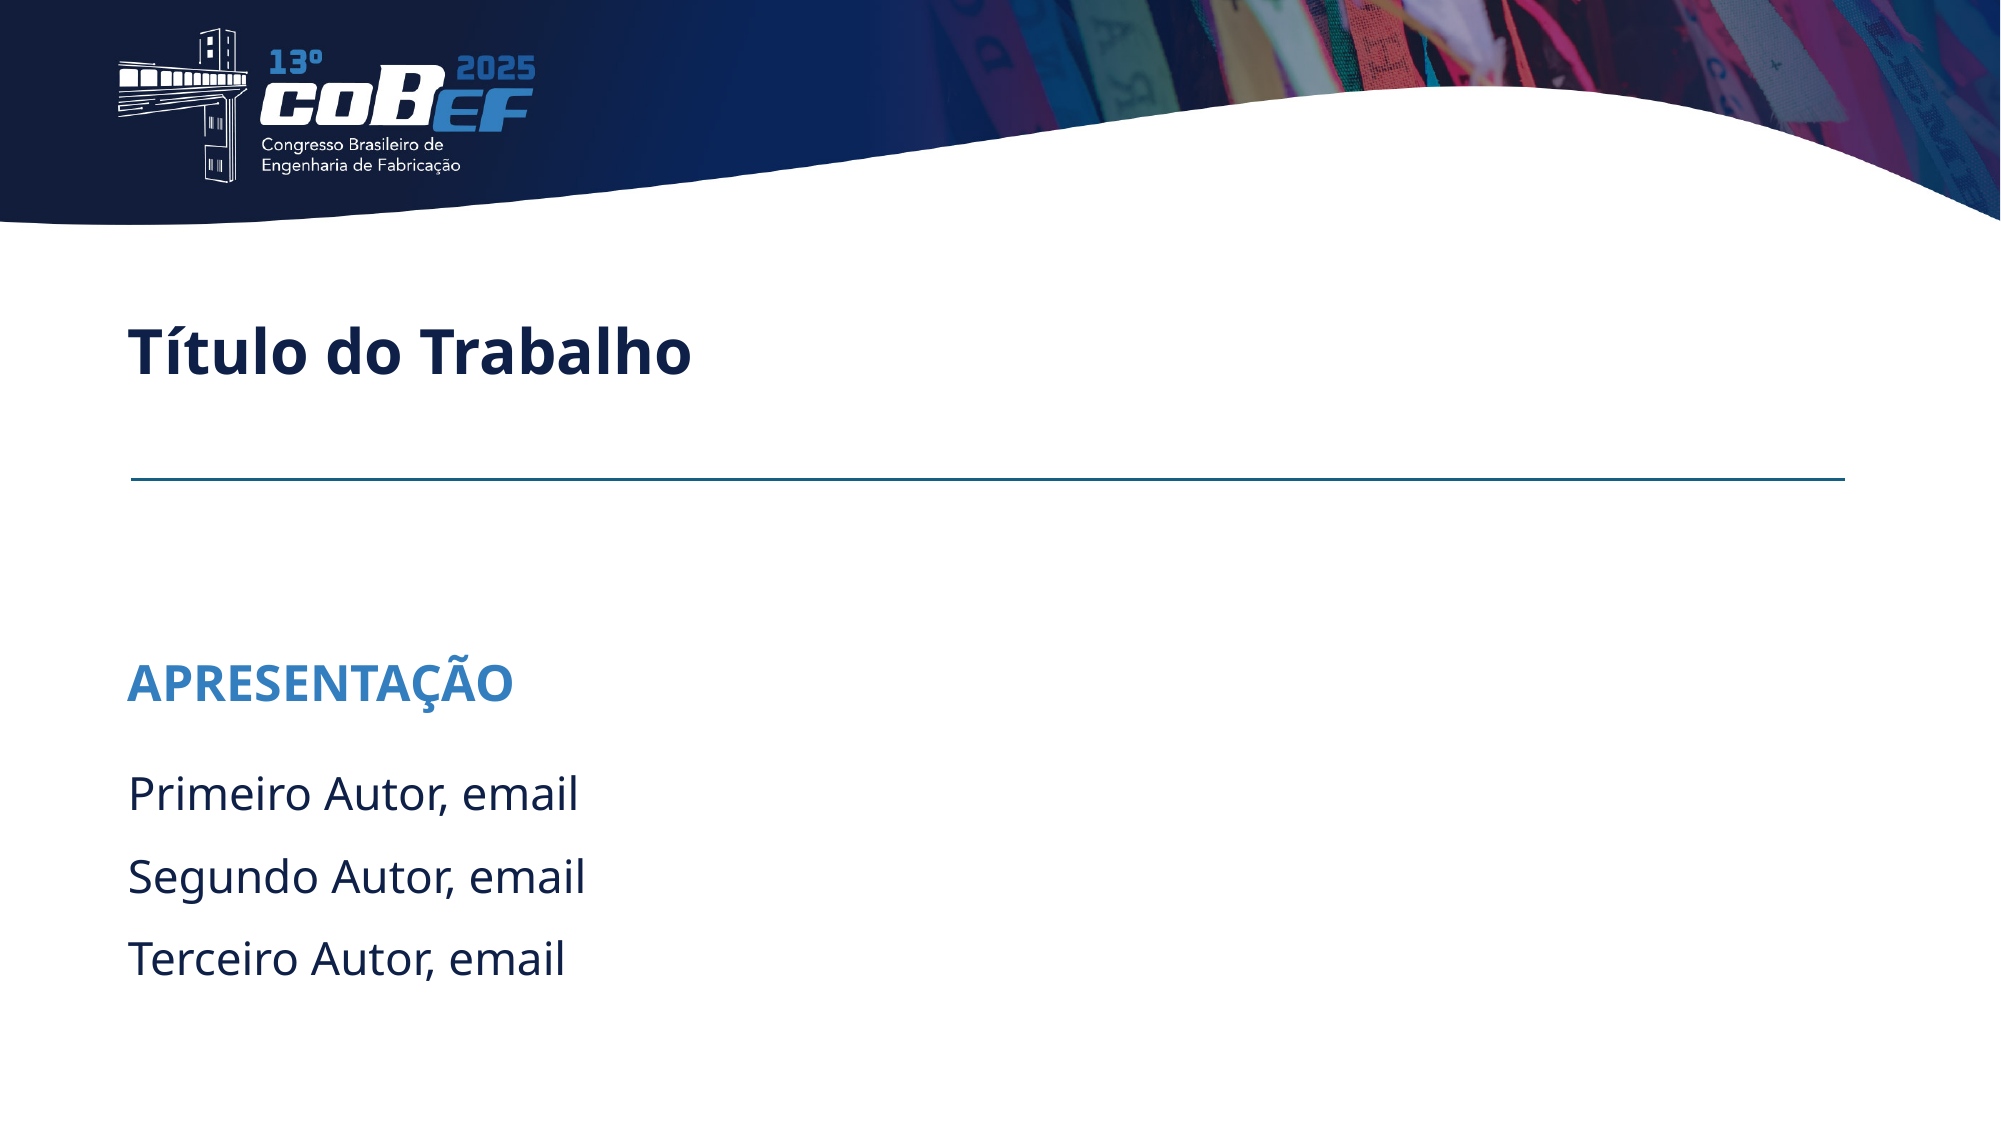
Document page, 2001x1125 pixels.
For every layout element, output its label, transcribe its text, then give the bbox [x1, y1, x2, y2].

text_box Título do Trabalho [113, 312, 1487, 395]
picture [0, 0, 2001, 1125]
text_box APRESENTAÇÃO [113, 650, 1202, 731]
text_box Primeiro Autor, email Segundo Autor, email Terceiro Autor, email [113, 730, 1079, 1125]
